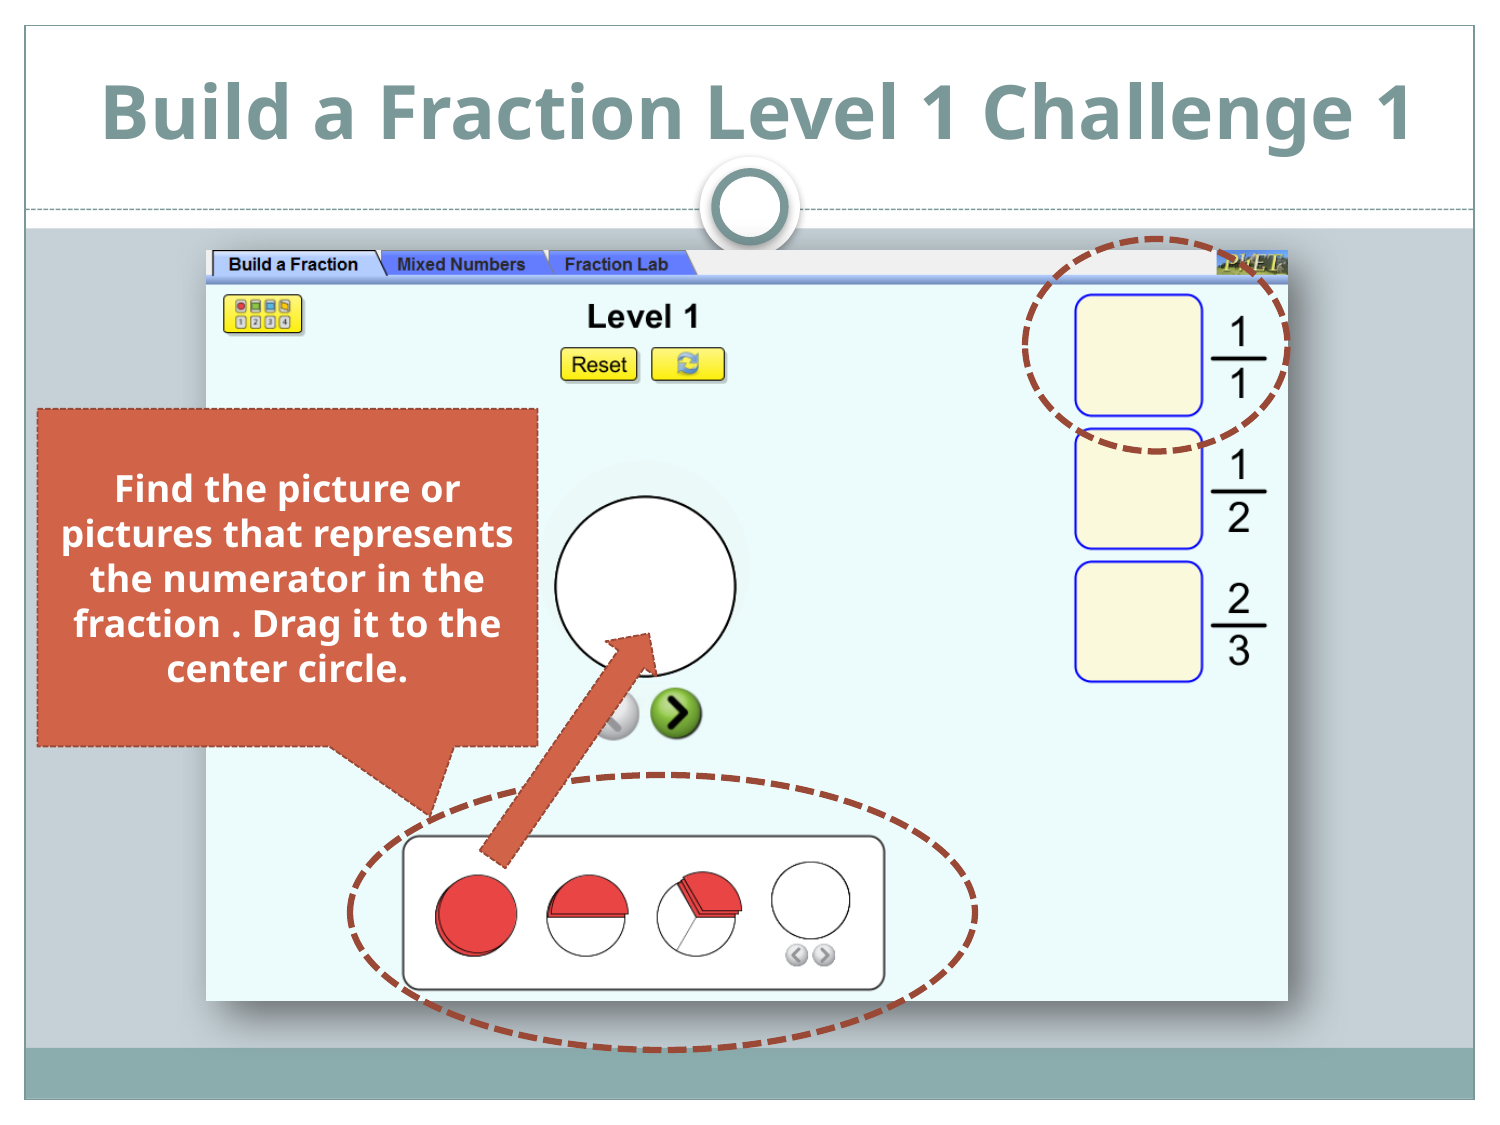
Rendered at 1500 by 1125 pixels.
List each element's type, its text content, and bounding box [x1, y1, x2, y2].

text_box [1103, 238, 1209, 247]
title Build a Fraction Level 1 Challenge 1 [49, 37, 1450, 162]
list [206, 250, 1288, 1001]
text_box [439, 1010, 886, 1051]
